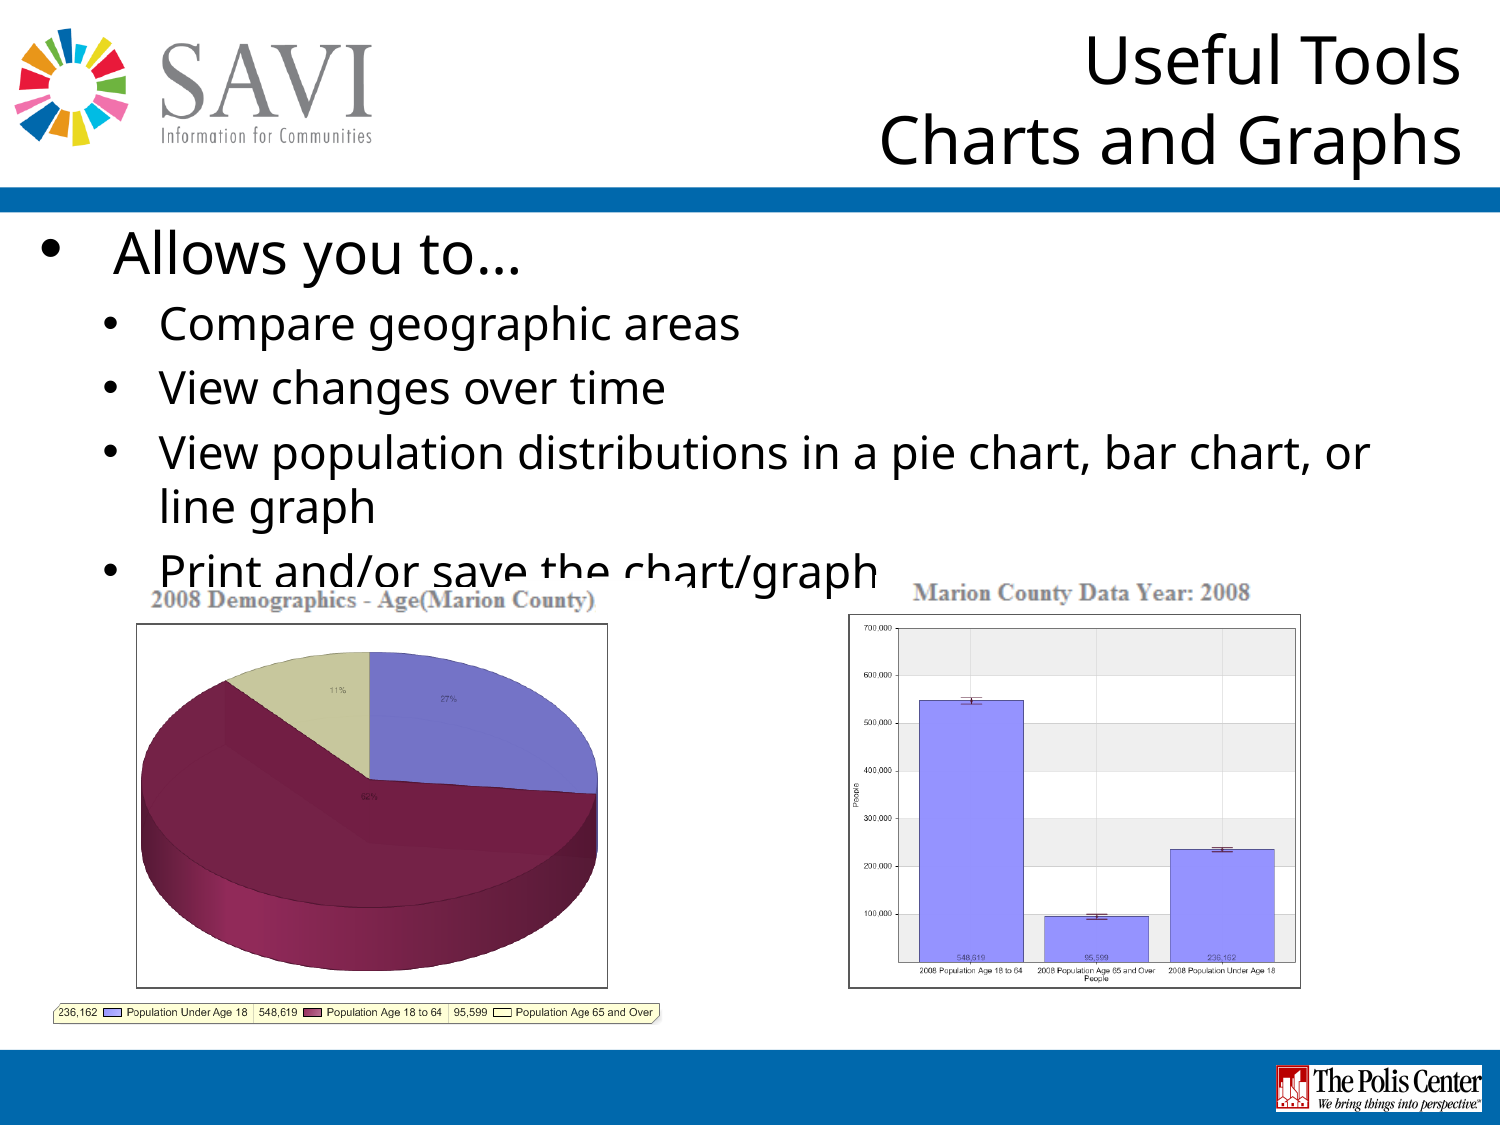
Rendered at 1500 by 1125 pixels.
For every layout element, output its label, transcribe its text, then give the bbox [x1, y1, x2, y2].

picture [149, 577, 688, 617]
picture [137, 624, 607, 988]
picture [849, 574, 1308, 988]
list Allows you to… [24, 199, 1263, 301]
title Useful Tools Charts and Graphs [128, 3, 1479, 192]
text_box Compare geographic areas View changes over time View population distributions in a pie chart, bar chart, or line graph Print and/or save the chart/graph [87, 287, 1475, 913]
picture [1276, 1065, 1482, 1112]
picture [12, 24, 128, 148]
picture [49, 1000, 663, 1026]
